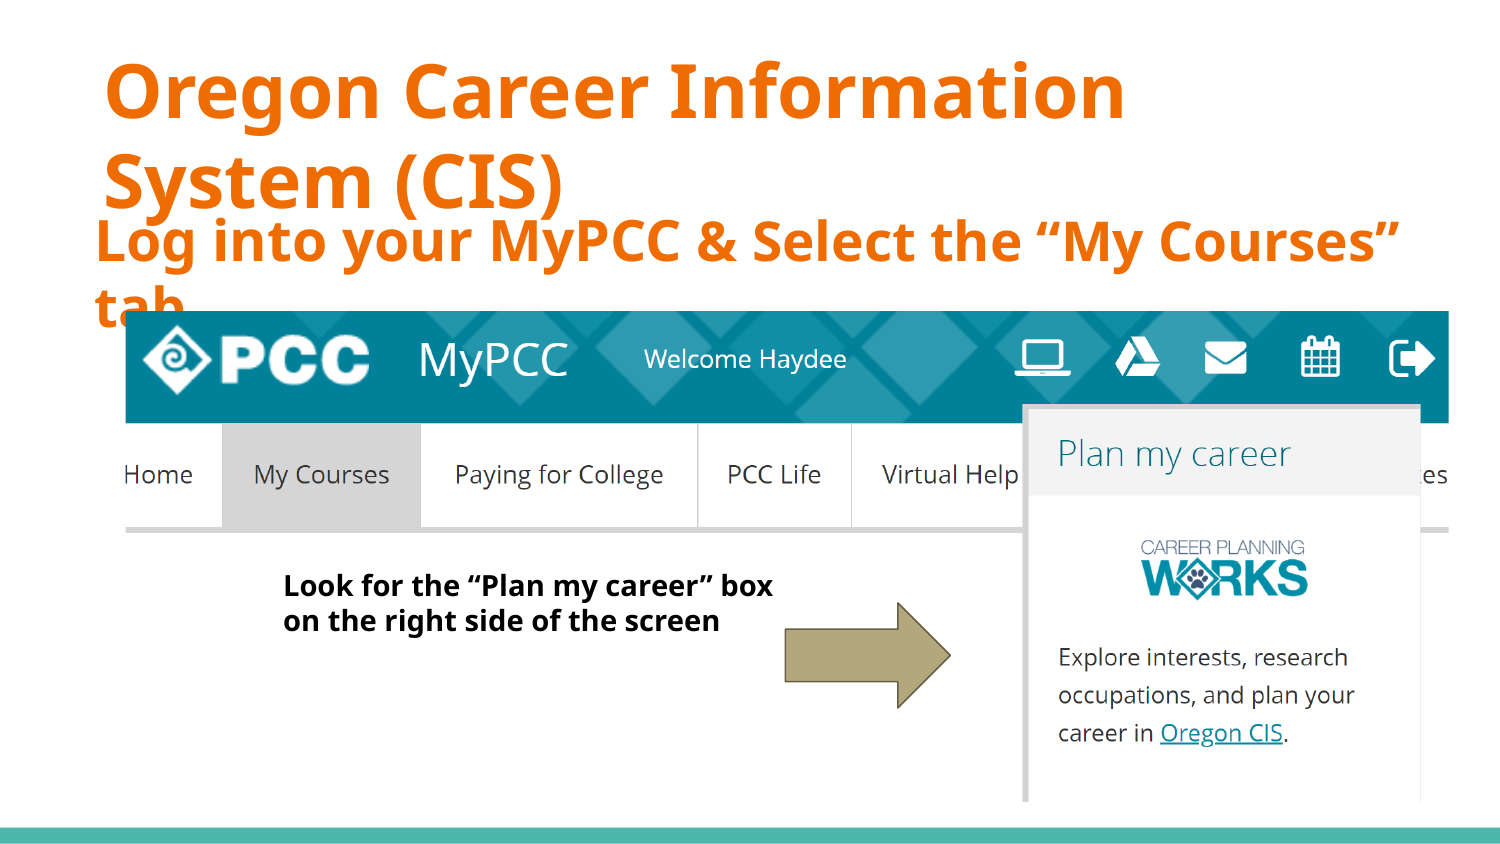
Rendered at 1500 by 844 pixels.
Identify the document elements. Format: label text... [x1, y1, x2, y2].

text_box [785, 602, 951, 708]
text_box Oregon Career Information System (CIS) [88, 28, 1412, 239]
text_box Look for the “Plan my career” box on the right side of the screen [268, 552, 801, 653]
picture [125, 311, 1449, 802]
title Log into your MyPCC & Select the “My Courses” tab [79, 189, 1421, 312]
